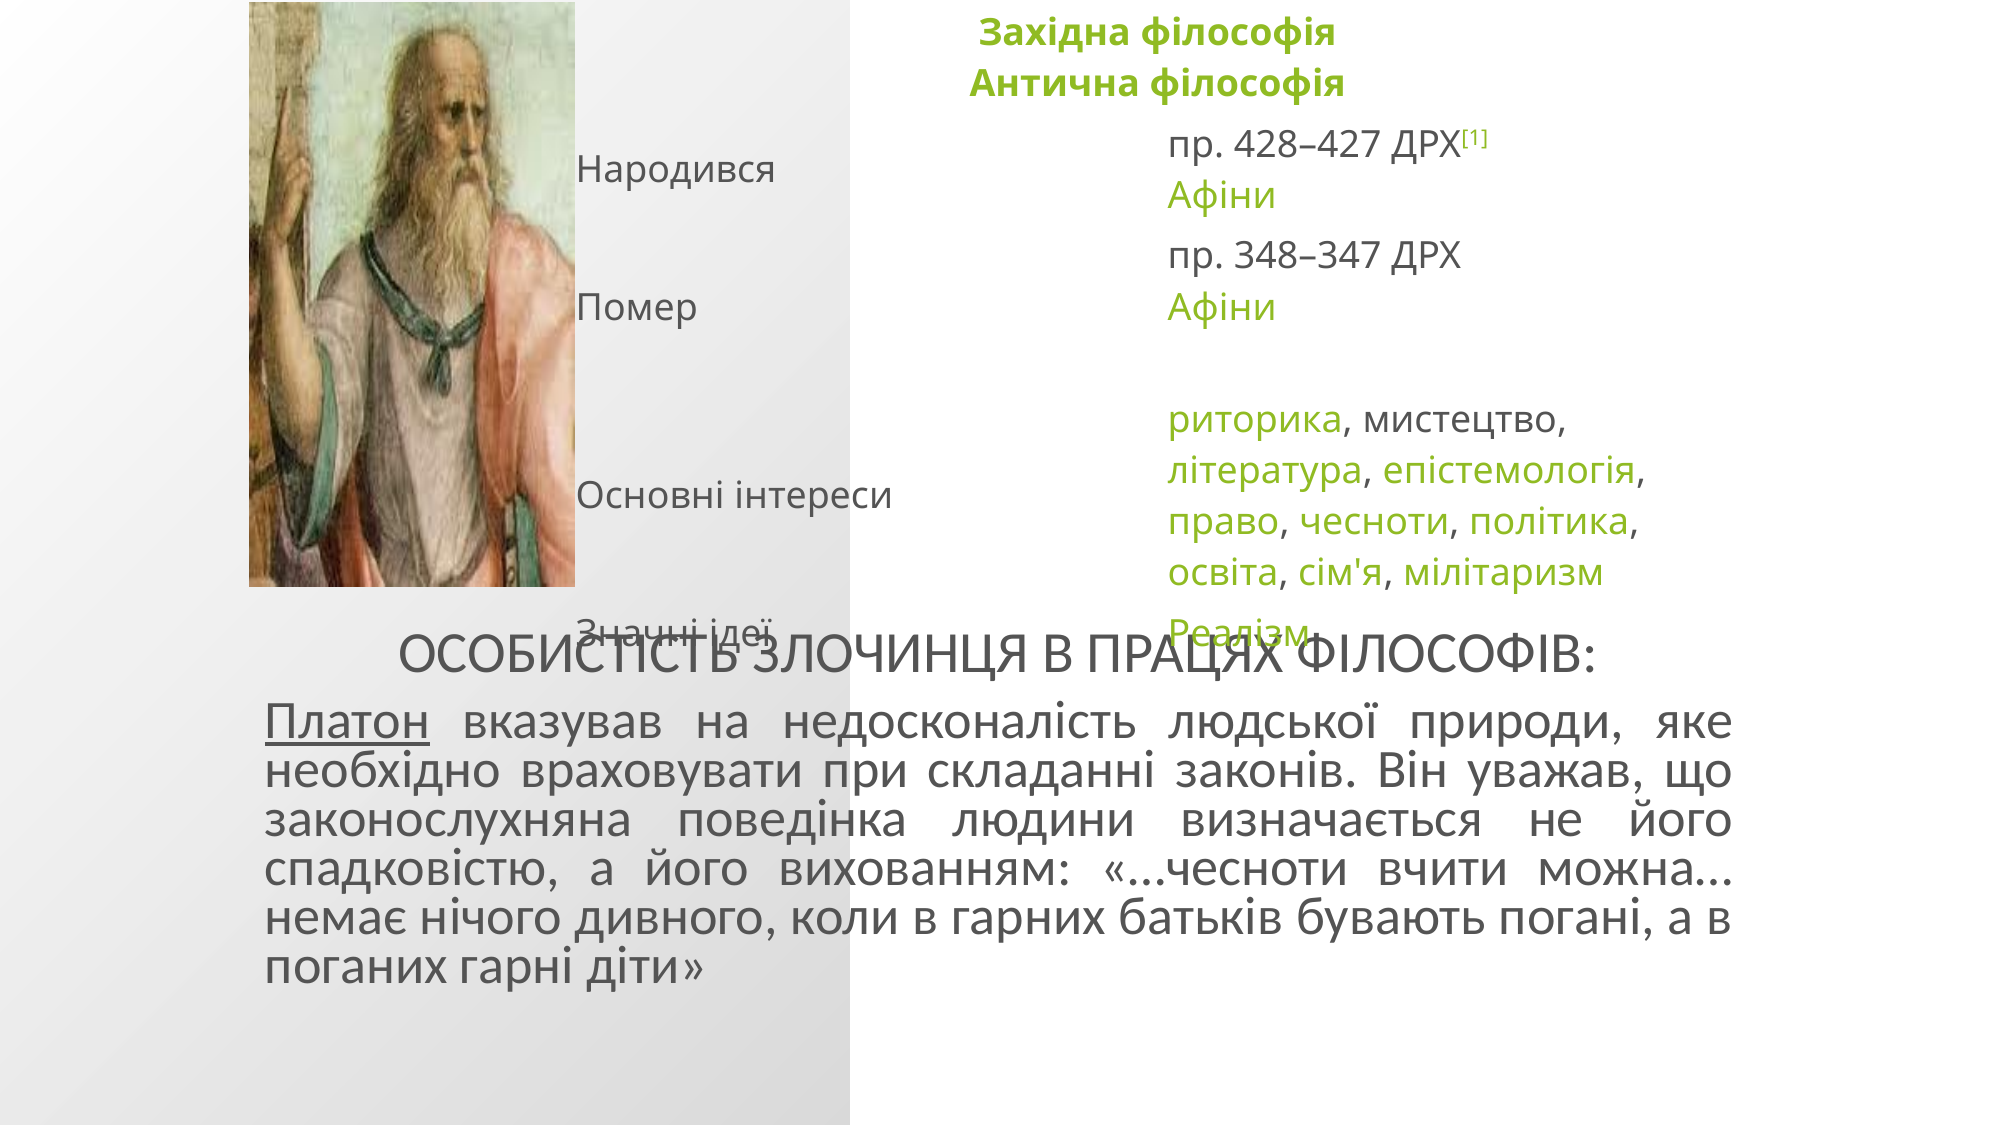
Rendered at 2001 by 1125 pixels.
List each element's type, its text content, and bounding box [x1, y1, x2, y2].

table_cell Народився [575, 112, 1158, 224]
table_cell Основні інтереси [566, 387, 1158, 601]
table_cell пр. 348–347 ДРХ Афіни [1158, 224, 1750, 387]
table_cell Помер [575, 224, 1158, 387]
table_cell риторика, мистецтво, література, епістемологія, право, чесноти, політика, освіта, сім'я, мілітаризм [1158, 387, 1750, 601]
list Платон вказував на недосконалість людської природи, яке необхідно враховувати при складанні законів. Він уважав, що законослухняна поведінка людини визначається не його спадковістю, а його вихованням: «…чесноти вчити можна… немає нічого дивного, коли в гарних батьків бувають погані, а в поганих гарні діти» [249, 692, 1750, 1125]
title Особистість злочинця в працях філософів: [249, 588, 1747, 692]
picture [249, 2, 575, 587]
table_cell Значні ідеї [566, 601, 1158, 662]
table_header Західна філософія Антична філософія [566, 0, 1750, 112]
table_cell пр. 428–427 ДРХ[1] Афіни [1158, 112, 1750, 224]
table_cell Реалізм [1158, 601, 1750, 662]
